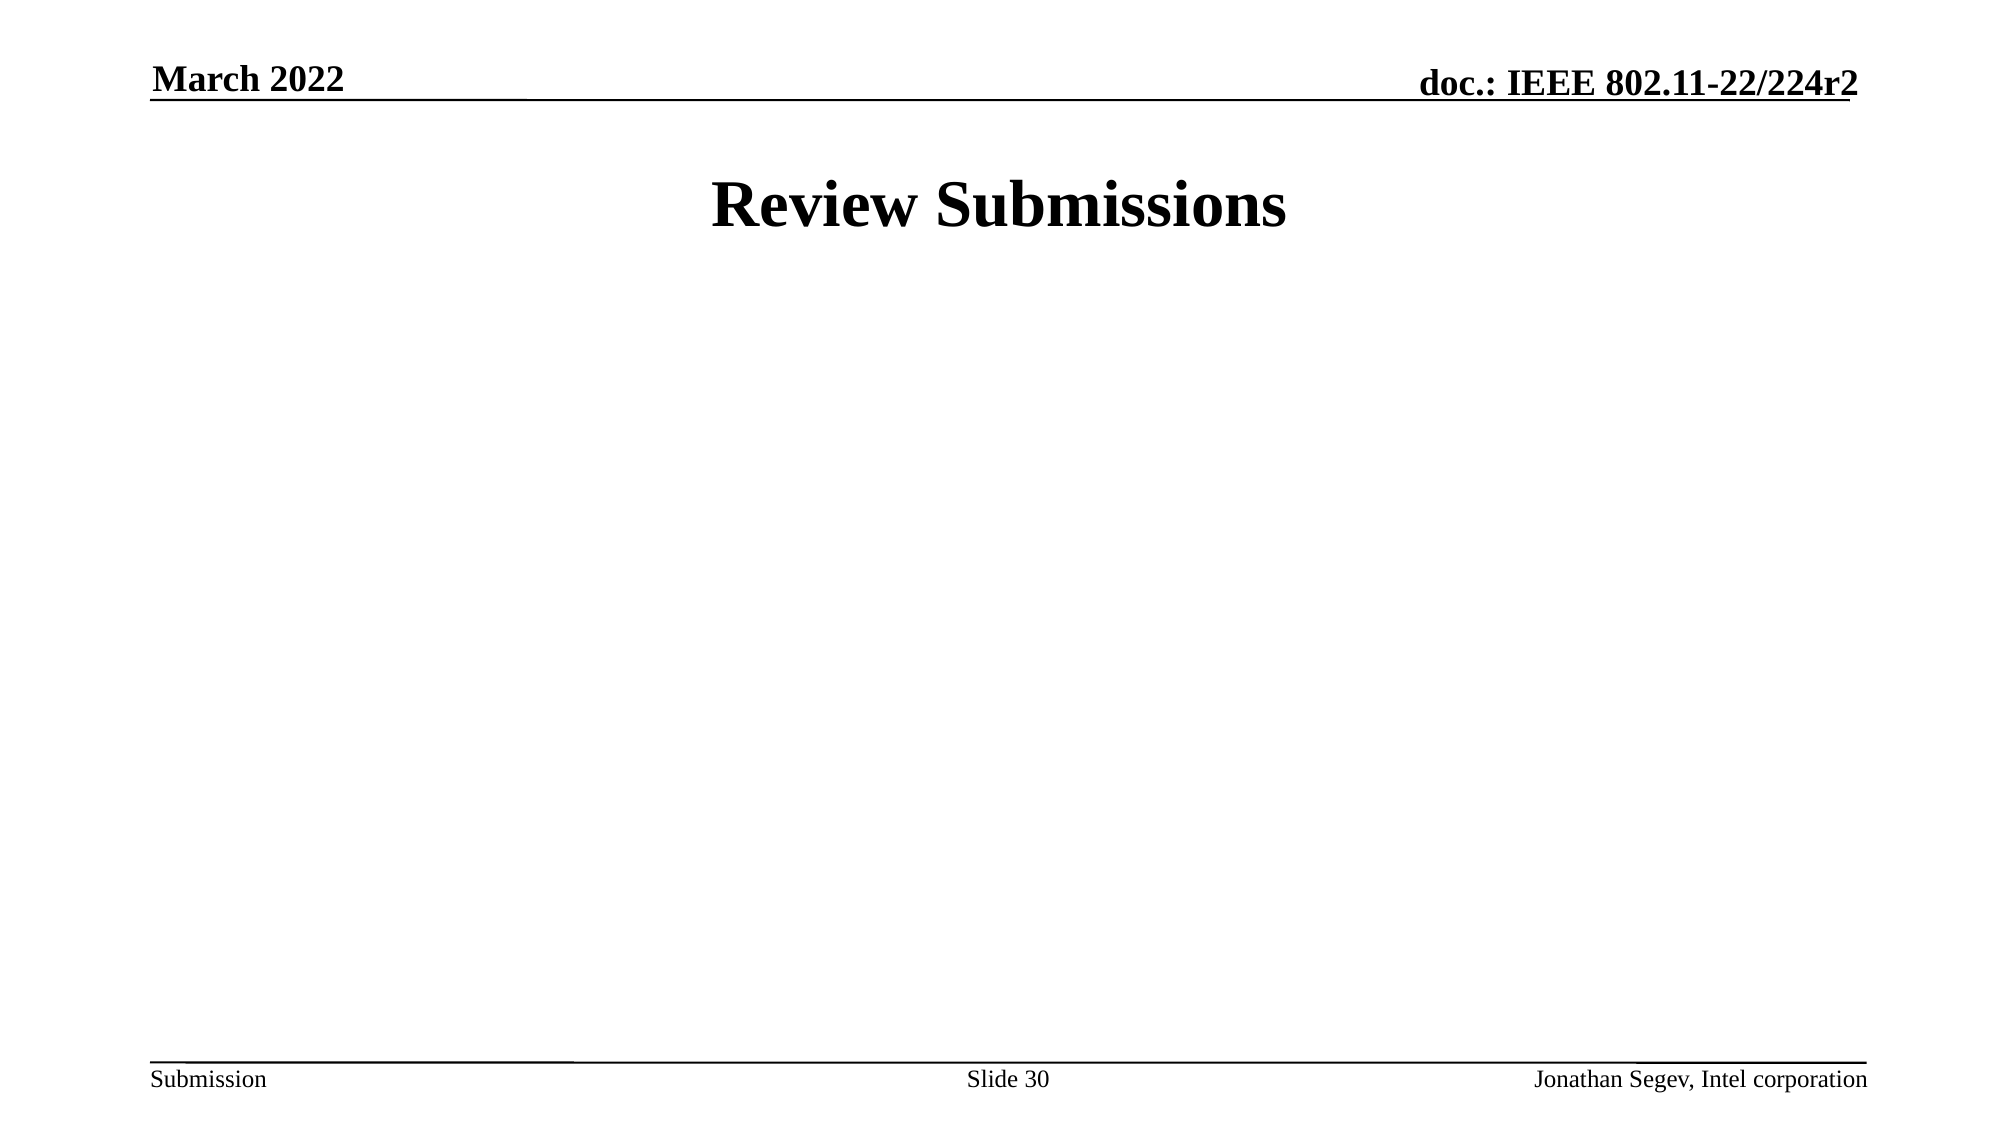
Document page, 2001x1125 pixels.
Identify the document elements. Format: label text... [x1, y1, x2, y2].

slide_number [152, 54, 563, 100]
slide_number Slide 30 [950, 1061, 1067, 1123]
footer Jonathan Segev, Intel corporation [1171, 1061, 1869, 1093]
title Review Submissions [149, 112, 1850, 288]
